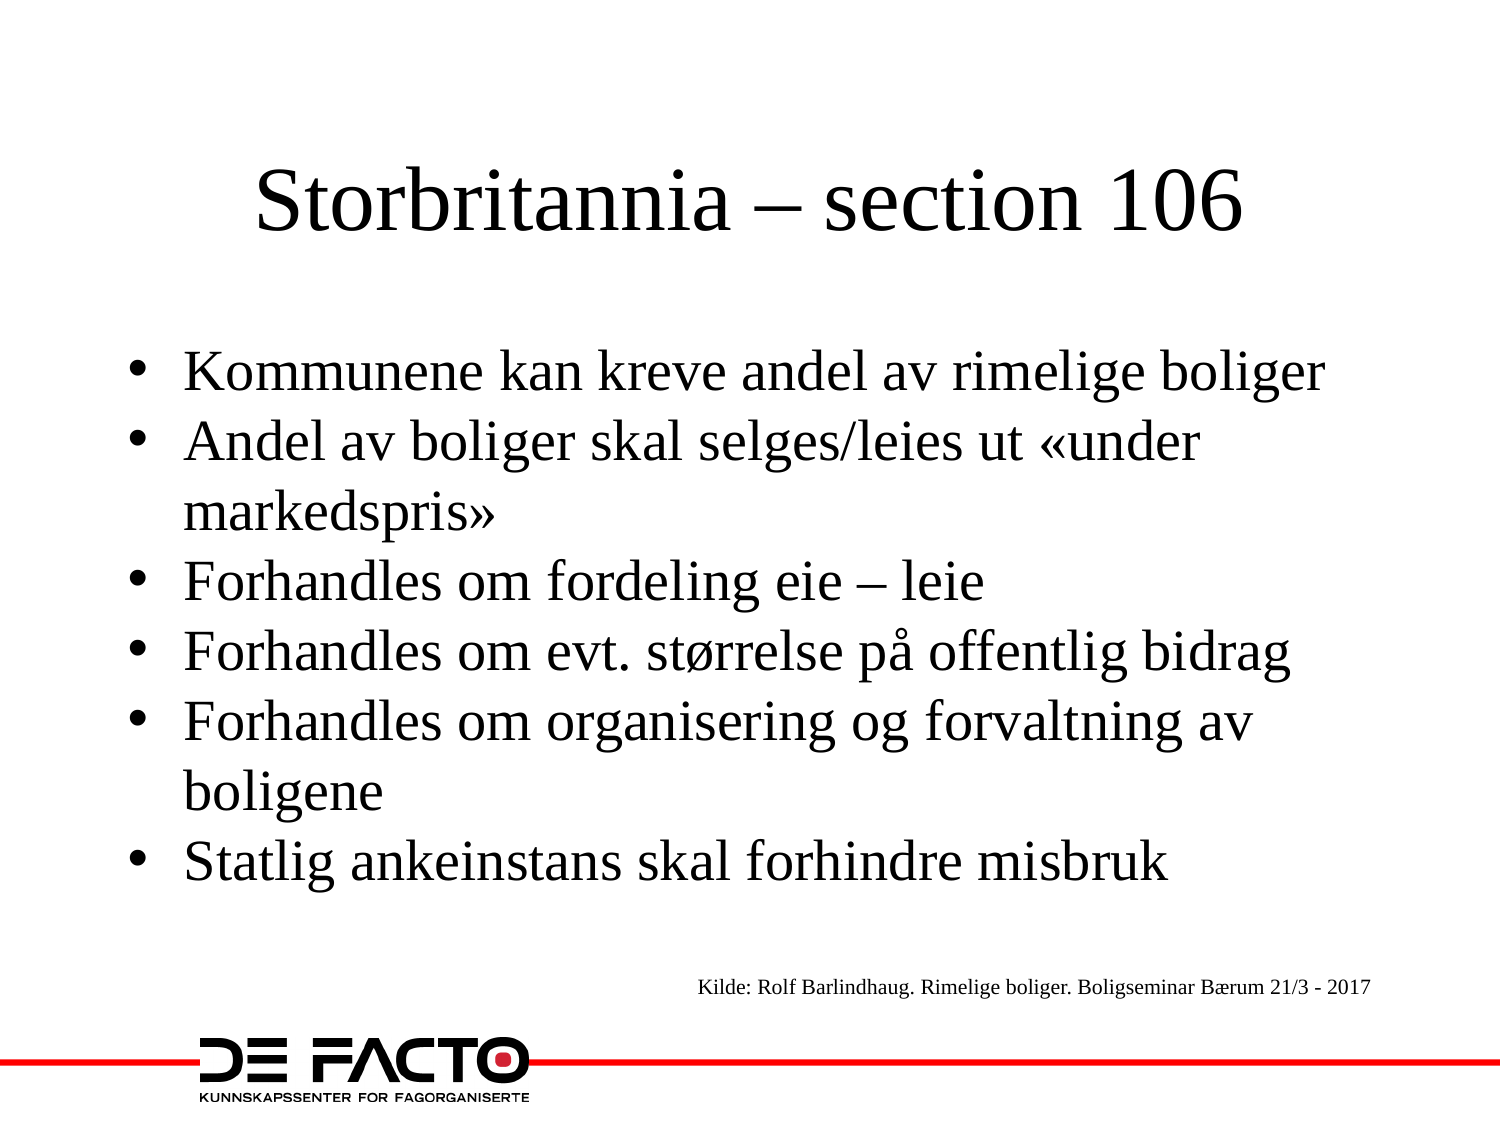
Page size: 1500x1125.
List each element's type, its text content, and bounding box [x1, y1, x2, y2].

picture [200, 1037, 529, 1102]
title Storbritannia – section 106 [112, 99, 1388, 288]
list Kommunene kan kreve andel av rimelige boliger Andel av boliger skal selges/leies ut «under markedspris» Forhandles om fordeling eie – leie Forhandles om evt. størrelse på offentlig bidrag Forhandles om organisering og forvaltning av boligene Statlig ankeinstans skal forhindre misbruk Kilde: Rolf Barlindhaug. Rimelige boliger. Boligseminar Bærum 21/3 - 2017 [112, 324, 1388, 1001]
